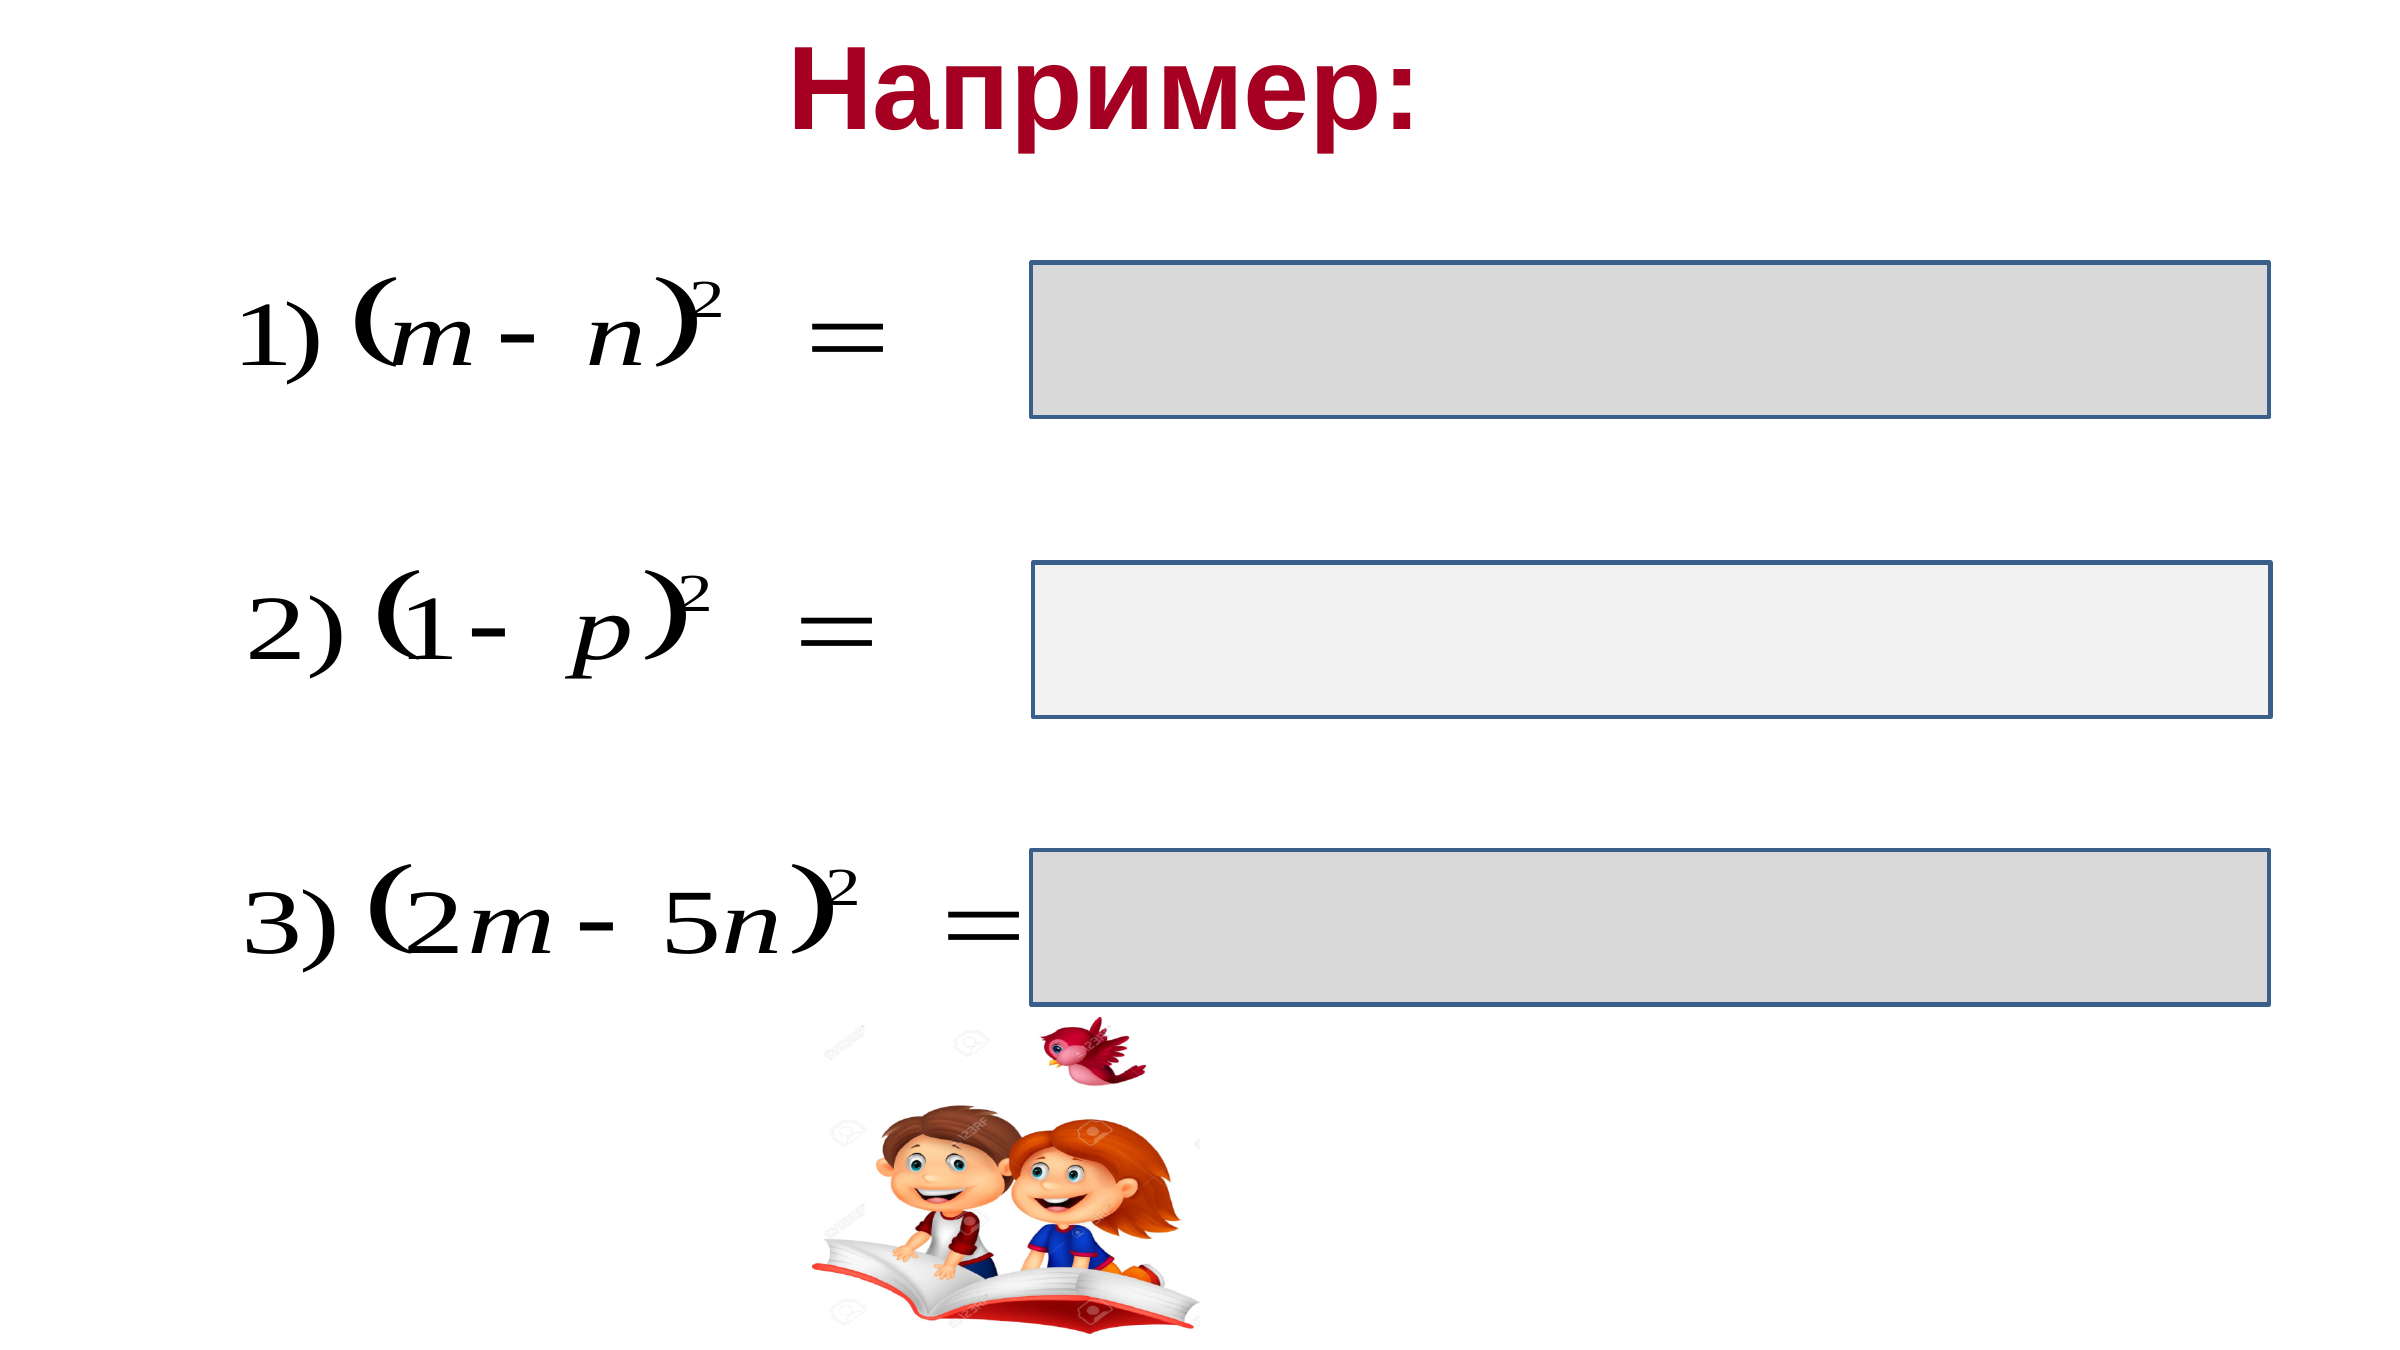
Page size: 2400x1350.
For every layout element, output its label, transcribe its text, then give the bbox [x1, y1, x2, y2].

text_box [226, 257, 1023, 1131]
picture [811, 1017, 1200, 1334]
text_box [2103, 260, 2271, 419]
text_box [1030, 248, 2099, 1152]
text_box Например: [765, 0, 1444, 164]
text_box [2103, 848, 2271, 1007]
text_box [2103, 560, 2273, 719]
